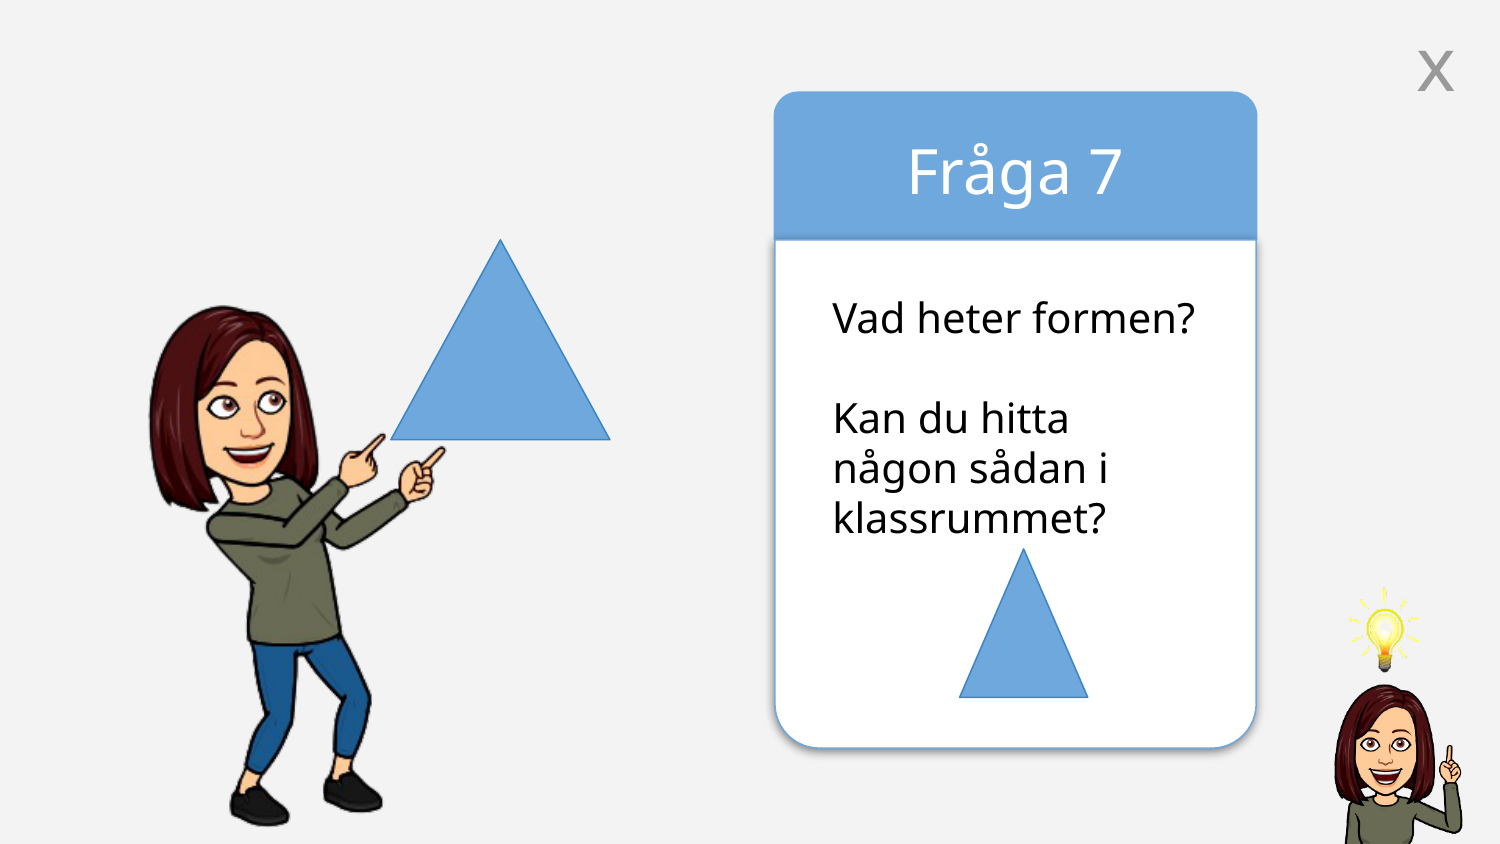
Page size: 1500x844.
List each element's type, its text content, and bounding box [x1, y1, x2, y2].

picture [0, 221, 622, 844]
text_box x [1398, 28, 1466, 95]
text_box Fråga 7 [773, 91, 1258, 237]
text_box Vad heter formen? Kan du hitta någon sådan i klassrummet? [817, 276, 1212, 557]
text_box [959, 548, 1088, 698]
text_box [774, 239, 1257, 749]
picture [1257, 579, 1500, 844]
